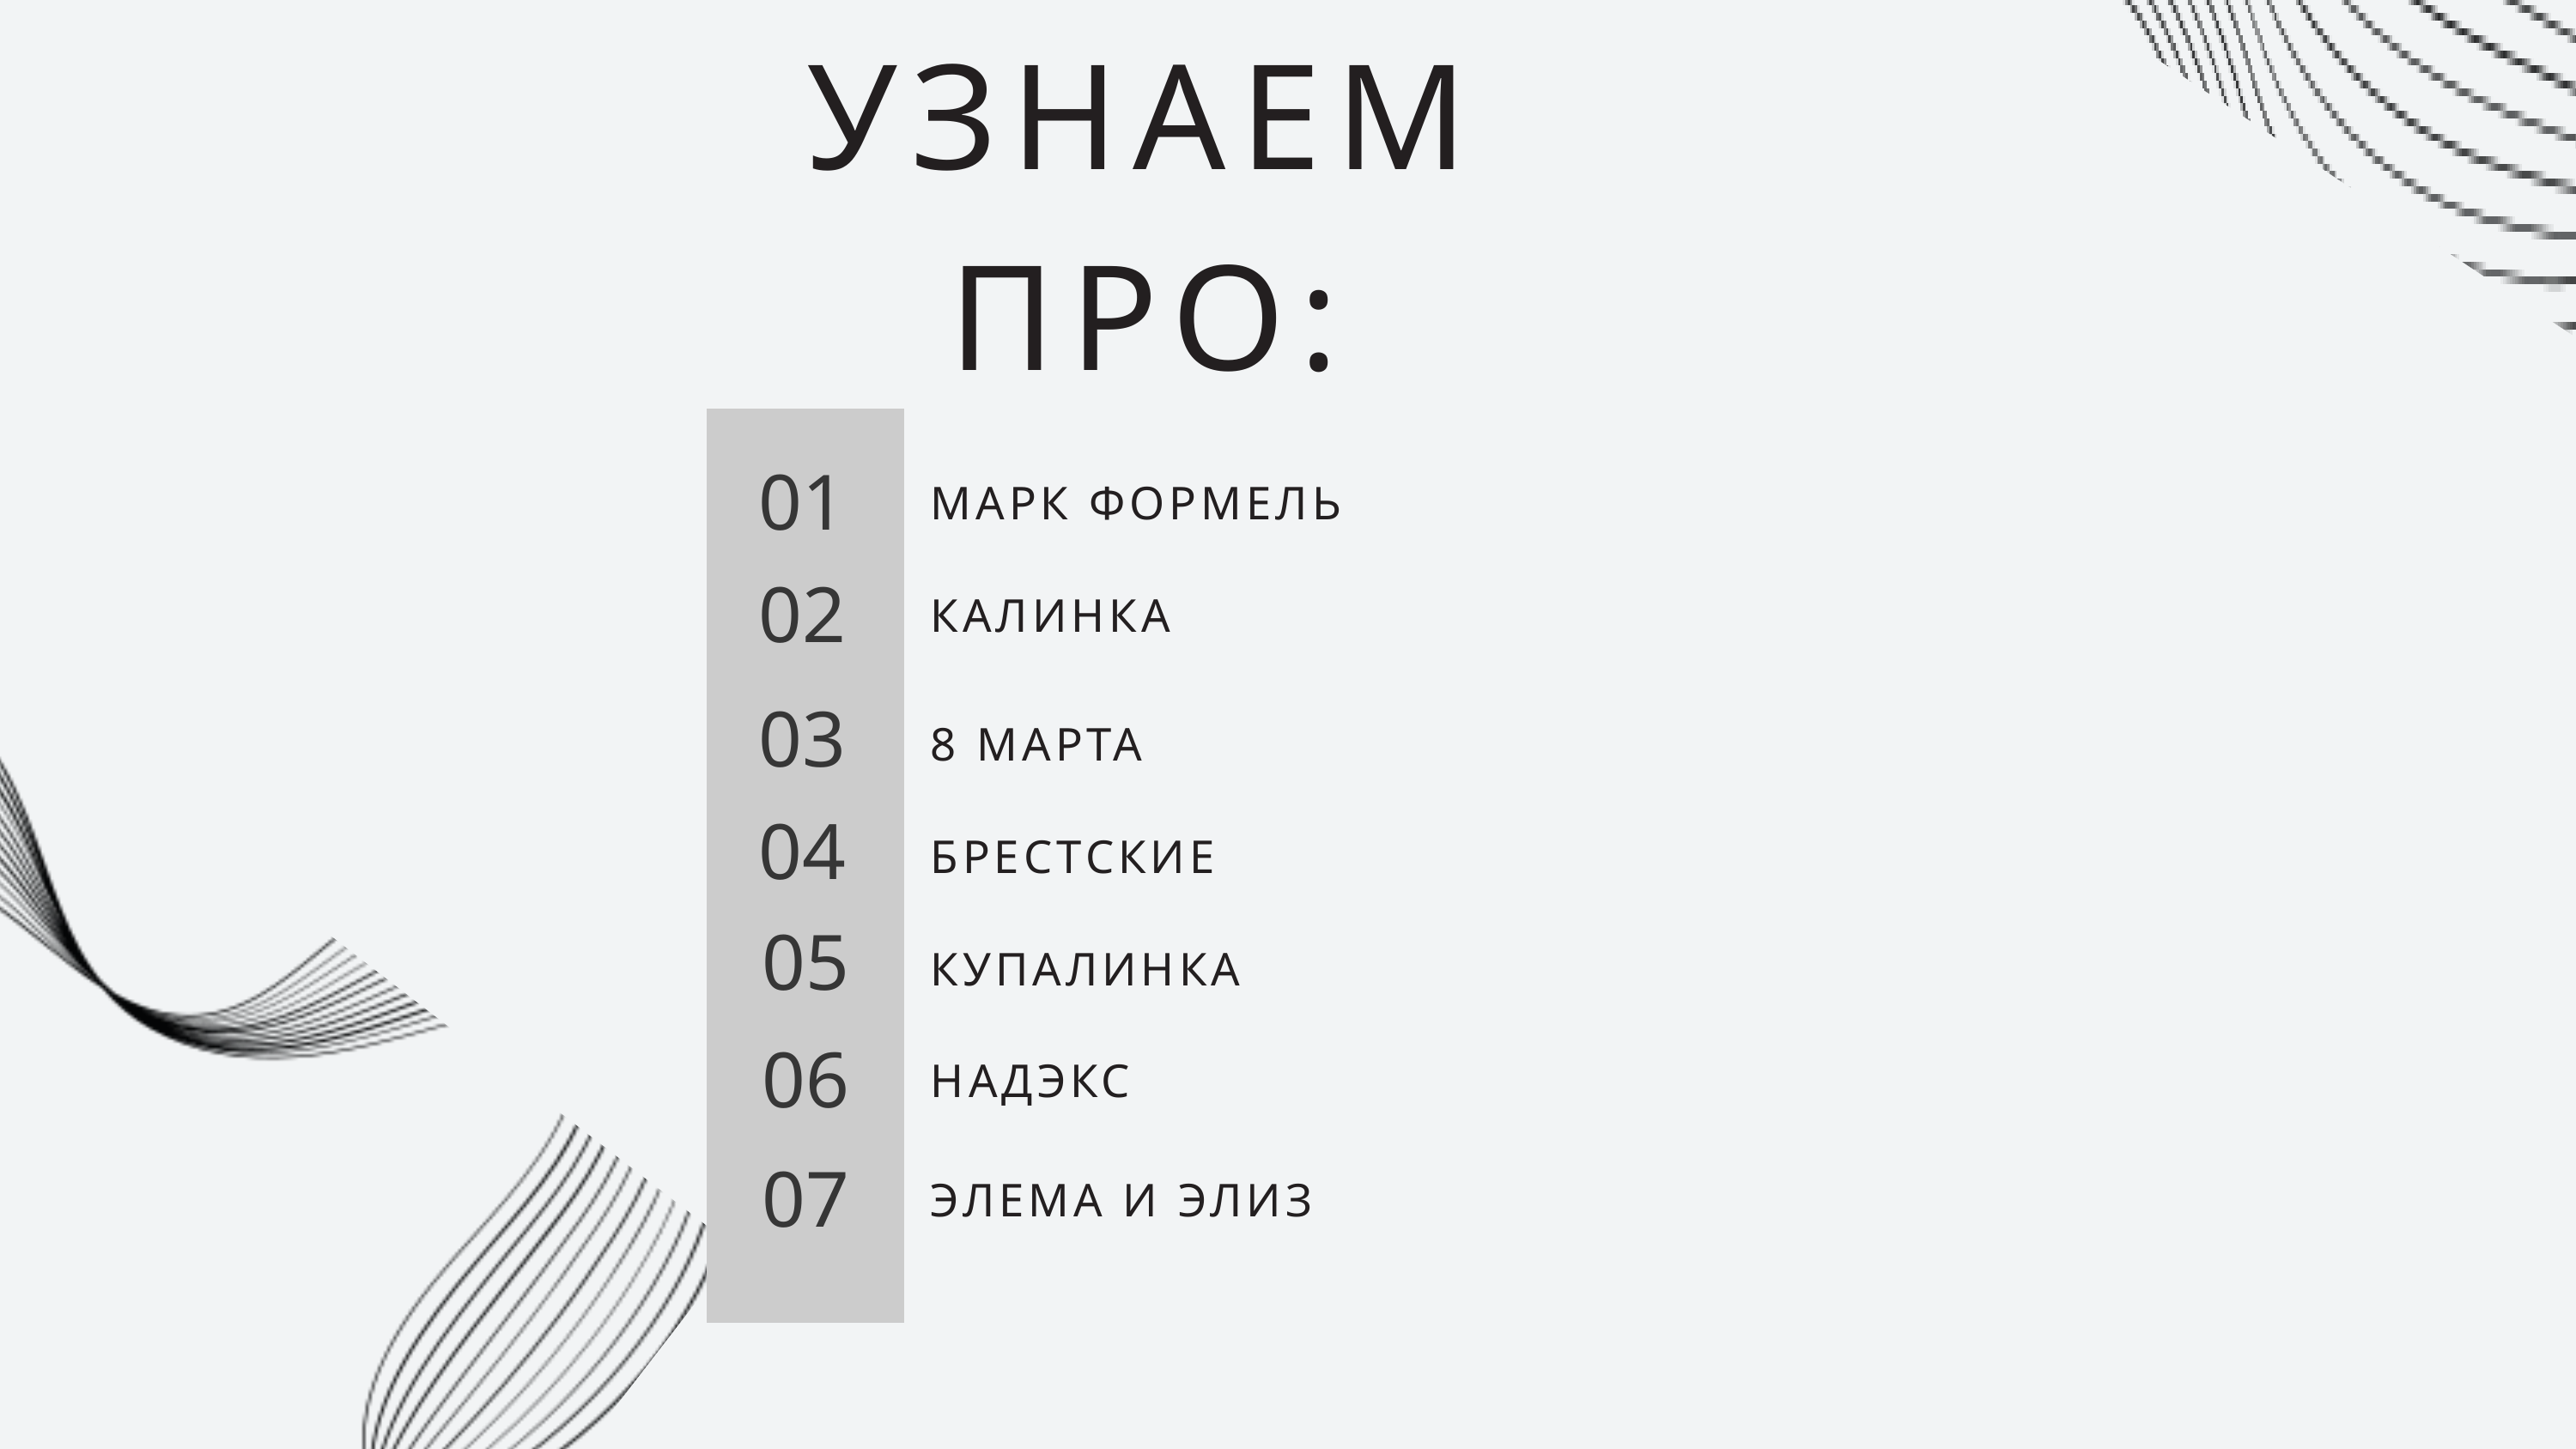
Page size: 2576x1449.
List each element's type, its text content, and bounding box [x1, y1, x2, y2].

text_box МАРК ФОРМЕЛЬ [930, 466, 1747, 530]
text_box КУПАЛИНКА [930, 932, 1787, 996]
text_box [0, 680, 702, 1449]
text_box [2068, 0, 2576, 338]
text_box 8 МАРТА [930, 707, 1747, 771]
text_box БРЕСТСКИЕ [930, 820, 1787, 882]
text_box НАДЭКС [930, 1044, 1747, 1107]
text_box УЗНАЕМ ПРО: [707, 0, 1582, 400]
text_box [707, 408, 905, 1324]
text_box ЭЛЕМА И ЭЛИЗ [930, 1163, 1787, 1226]
text_box КАЛИНКА [930, 578, 1787, 641]
